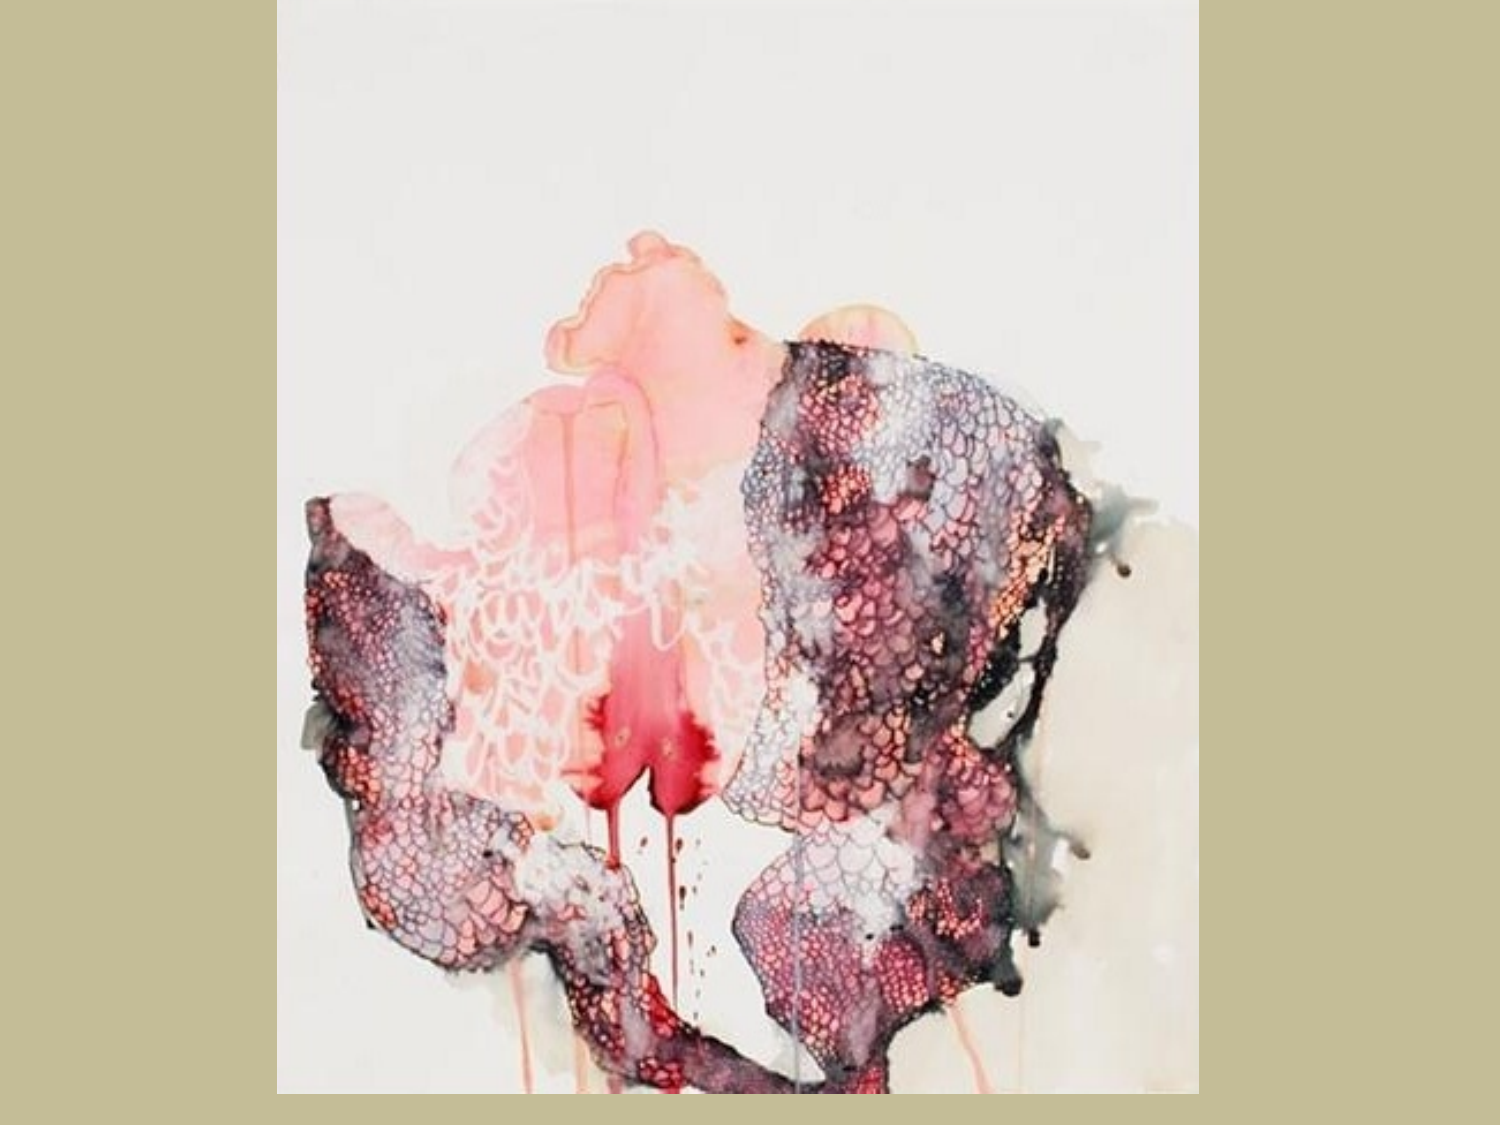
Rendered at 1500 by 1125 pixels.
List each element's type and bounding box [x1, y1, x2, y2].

picture [277, 0, 1200, 1095]
